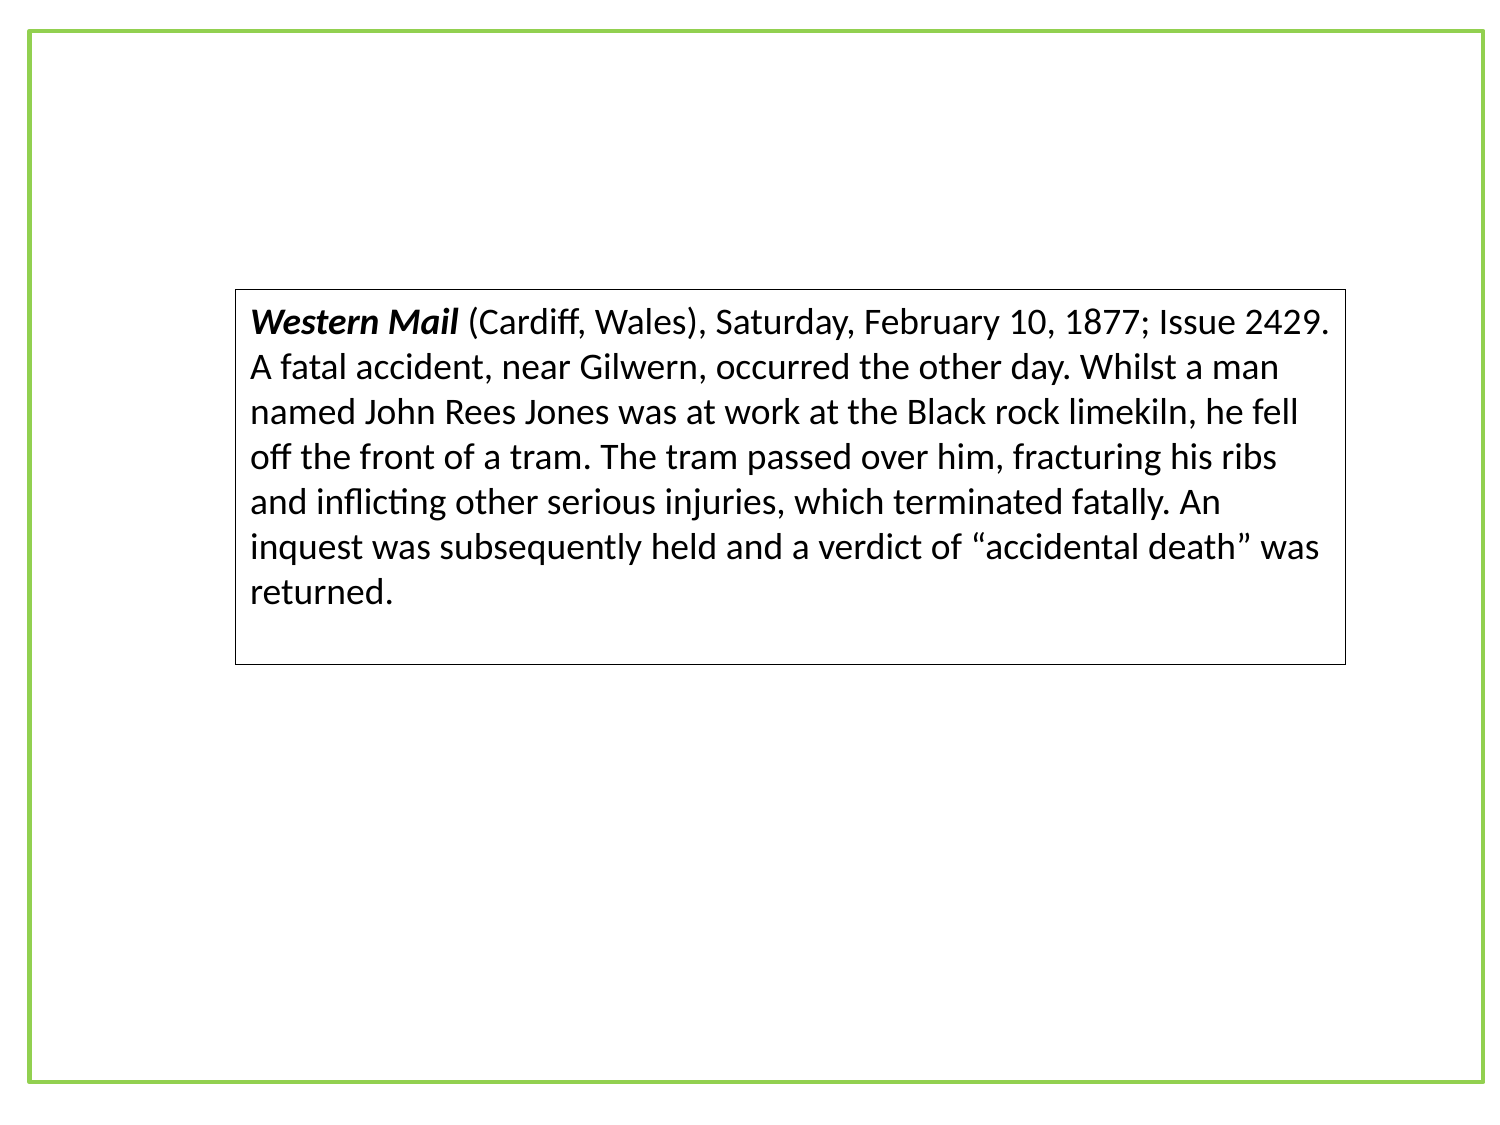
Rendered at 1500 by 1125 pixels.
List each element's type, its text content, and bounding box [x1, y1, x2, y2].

text_box Western Mail (Cardiff, Wales), Saturday, February 10, 1877; Issue 2429. A fatal accident, near Gilwern, occurred the other day. Whilst a man named John Rees Jones was at work at the Black rock limekiln, he fell off the front of a tram. The tram passed over him, fracturing his ribs and inflicting other serious injuries, which terminated fatally. An inquest was subsequently held and a verdict of “accidental death” was returned. [235, 289, 1346, 665]
text_box [27, 29, 1485, 1084]
